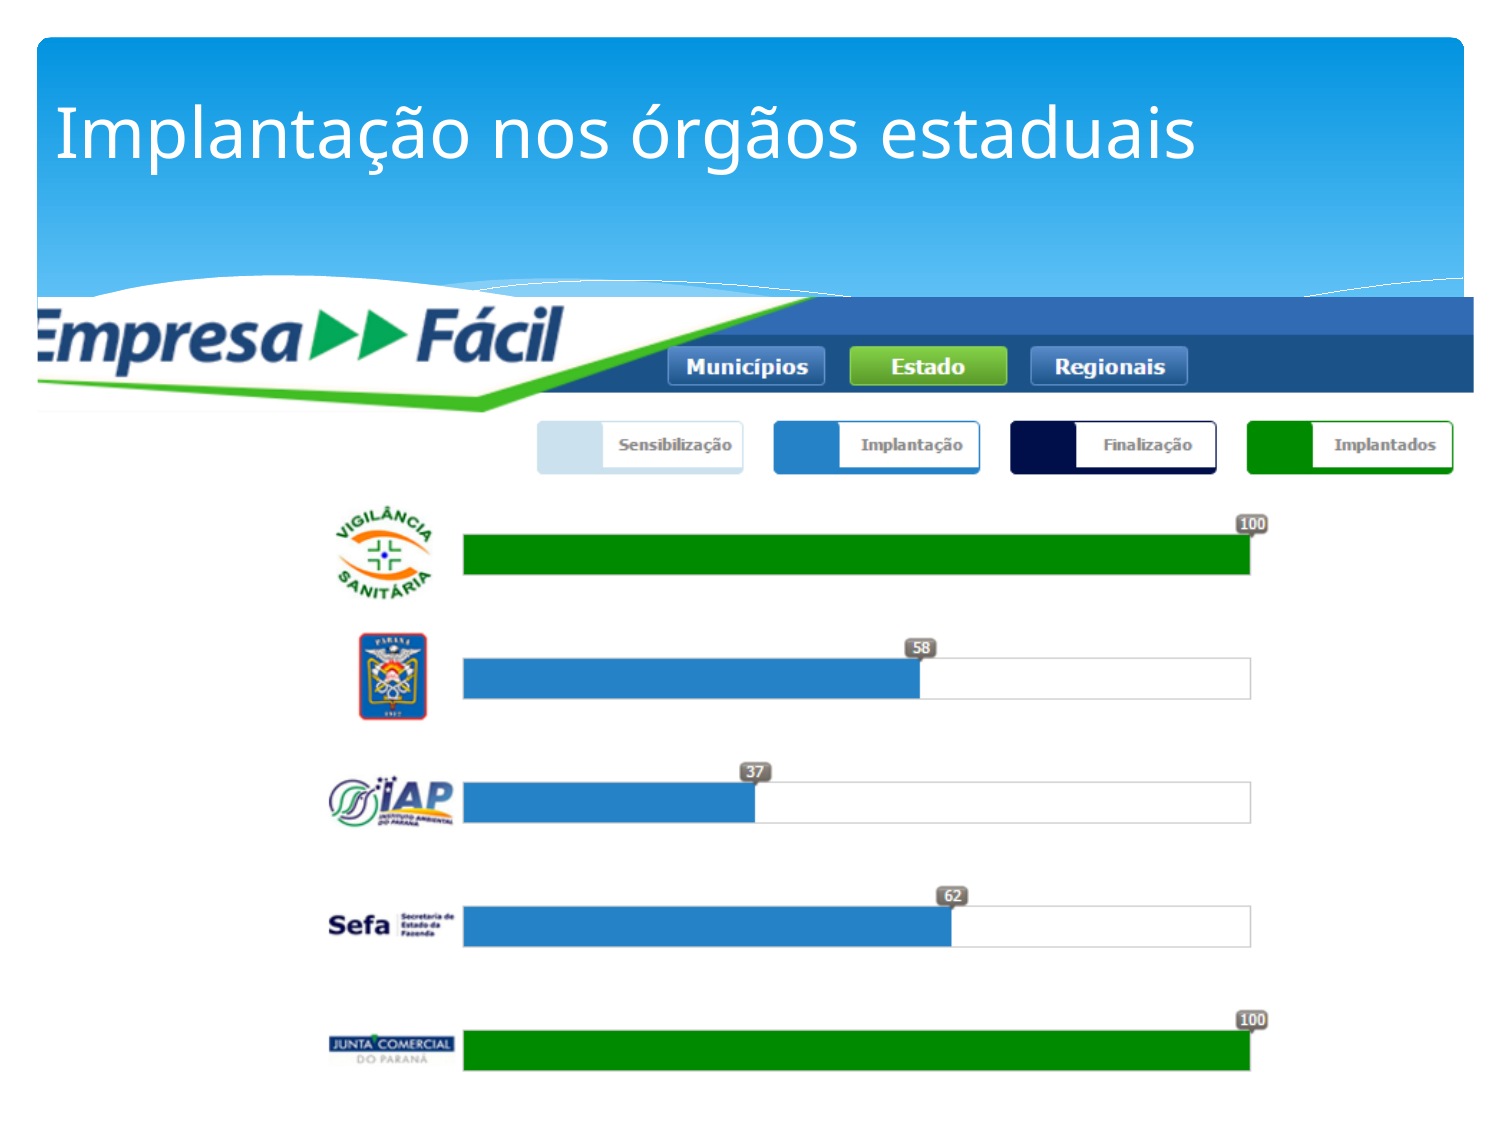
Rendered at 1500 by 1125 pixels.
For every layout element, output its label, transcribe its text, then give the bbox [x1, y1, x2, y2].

title Implantação nos órgãos estaduais [30, 45, 1225, 216]
picture [37, 297, 1474, 1099]
